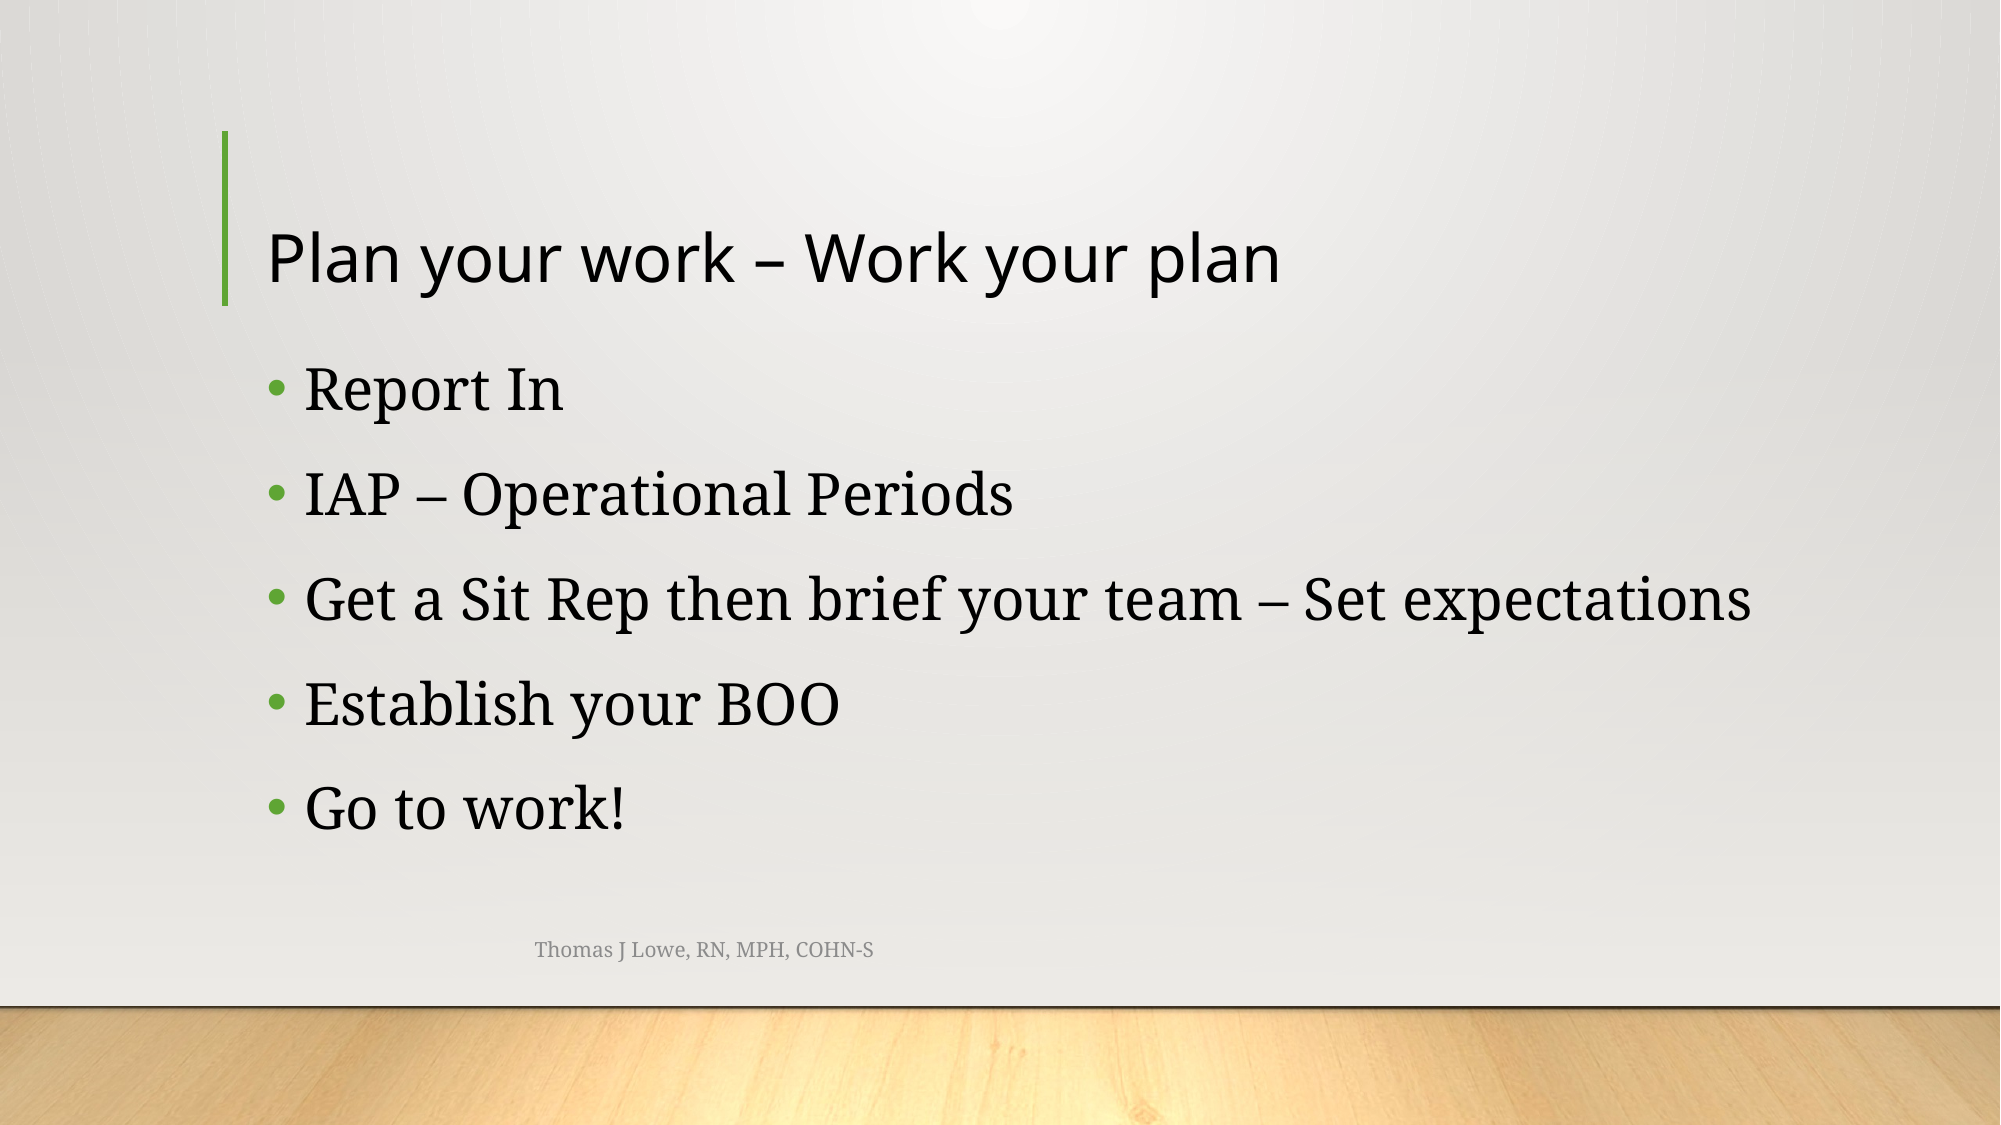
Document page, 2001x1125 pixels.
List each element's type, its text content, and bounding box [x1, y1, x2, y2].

title Plan your work – Work your plan [251, 131, 1814, 305]
footer Thomas J Lowe, RN, MPH, COHN-S [519, 923, 1481, 974]
picture [0, 1006, 2000, 1125]
list Report In IAP – Operational Periods Get a Sit Rep then brief your team – Set expectations Establish your BOO Go to work! [251, 330, 1814, 897]
